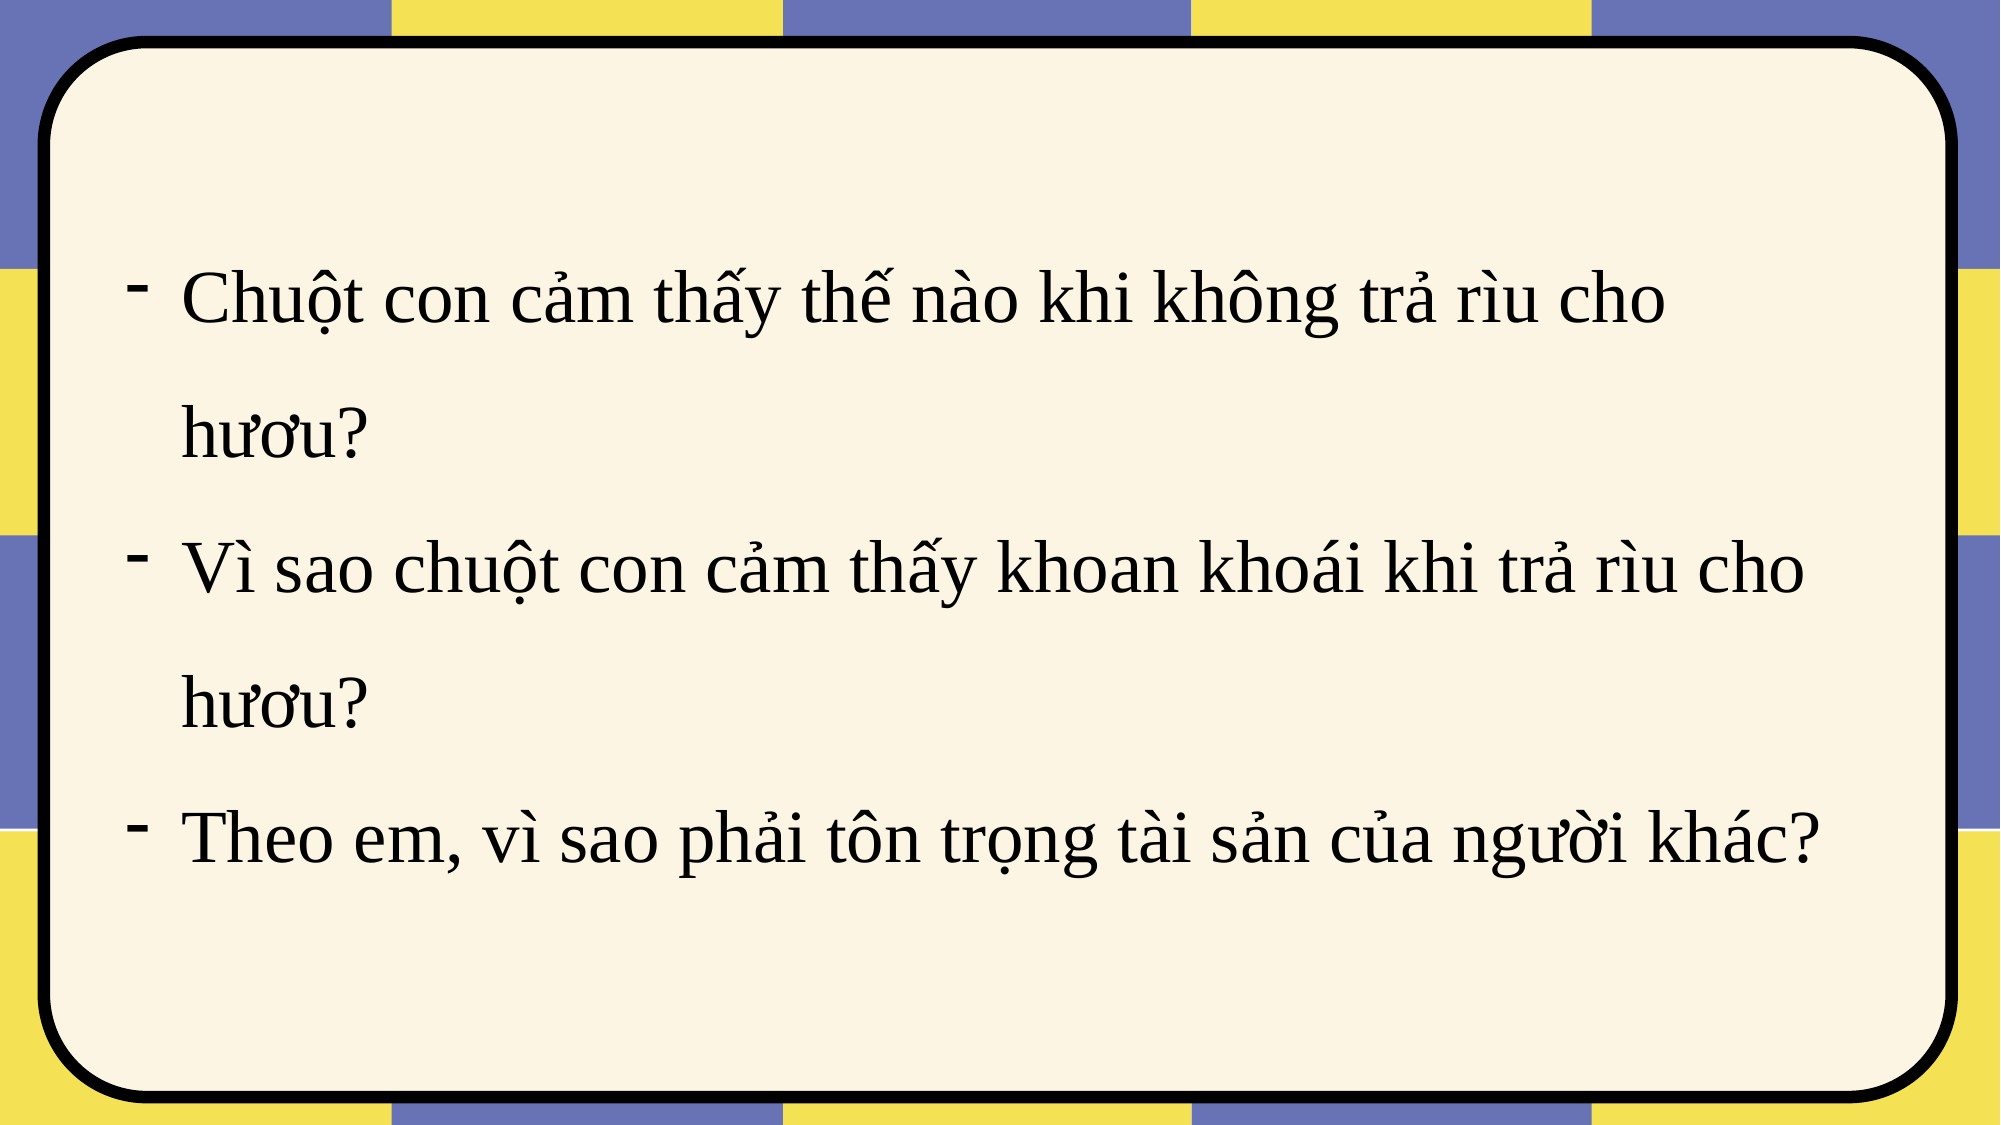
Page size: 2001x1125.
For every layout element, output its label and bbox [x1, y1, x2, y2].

text_box [0, 0, 2000, 1125]
